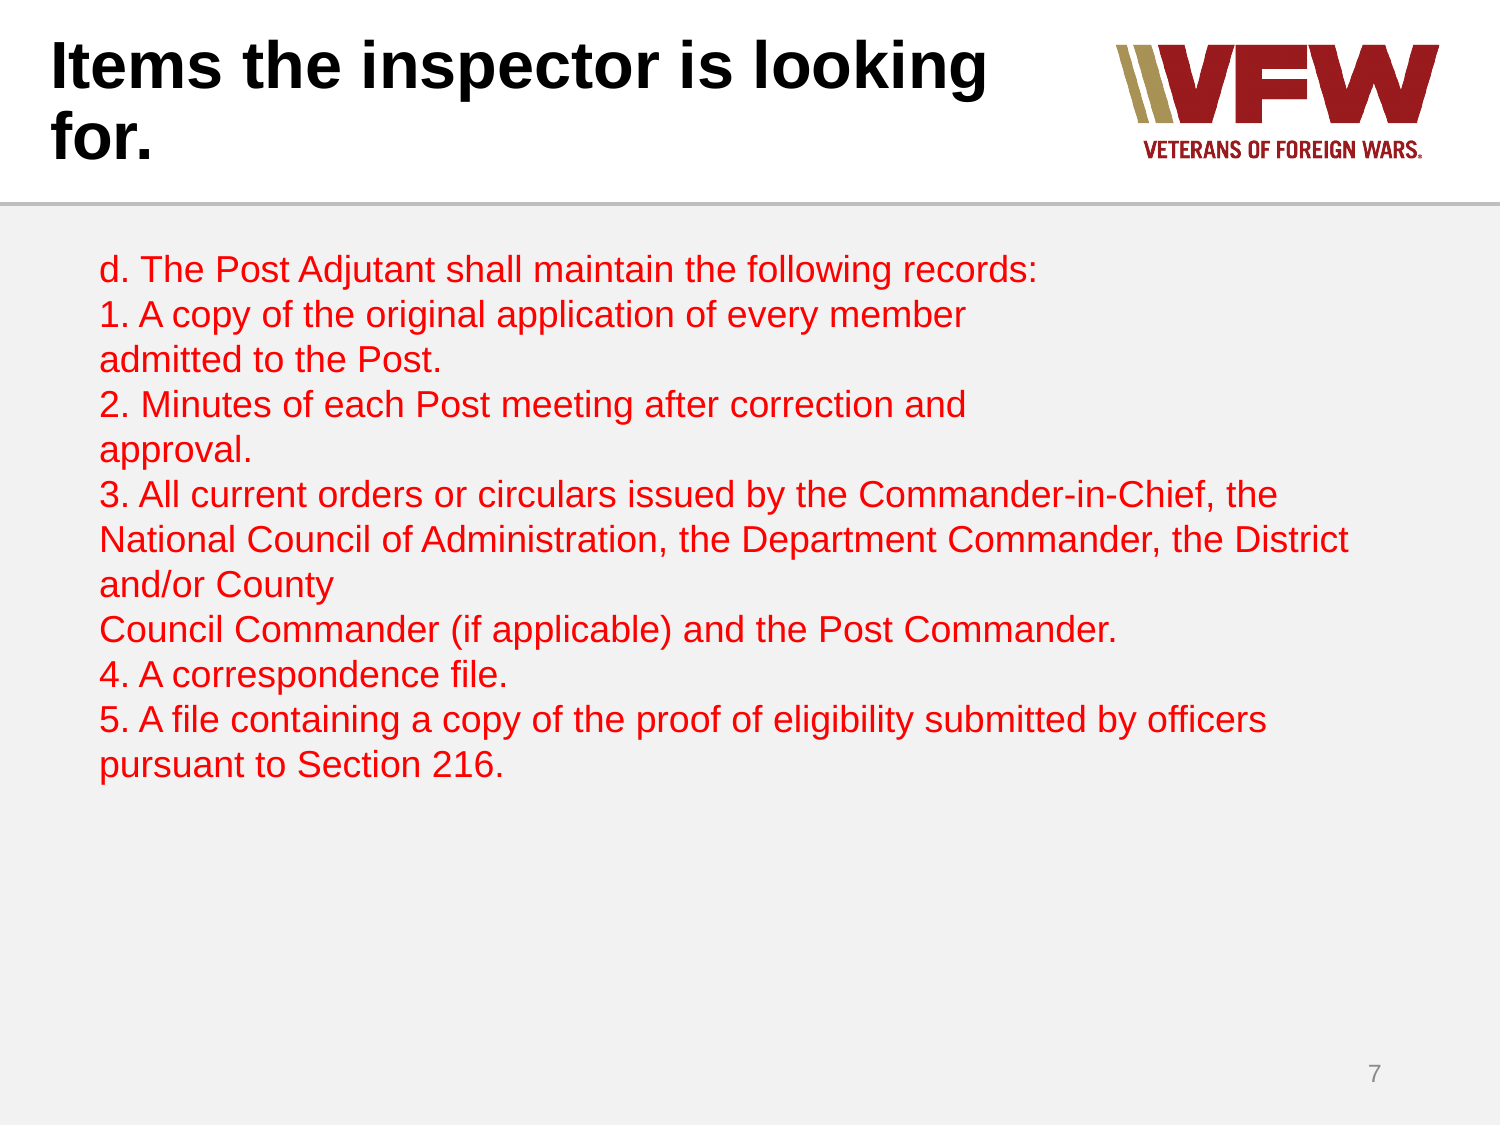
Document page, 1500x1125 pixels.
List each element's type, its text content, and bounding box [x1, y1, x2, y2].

slide_number 7 [1059, 1042, 1397, 1103]
picture [1115, 44, 1440, 159]
text_box d. The Post Adjutant shall maintain the following records: 1. A copy of the original application of every member admitted to the Post. 2. Minutes of each Post meeting after correction and approval. 3. All current orders or circulars issued by the Commander-in-Chief, the National Council of Administration, the Department Commander, the District and/or County Council Commander (if applicable) and the Post Commander. 4. A correspondence file. 5. A file containing a copy of the proof of eligibility submitted by officers pursuant to Section 216. [84, 237, 1416, 793]
title Items the inspector is looking for. [35, 22, 1075, 184]
